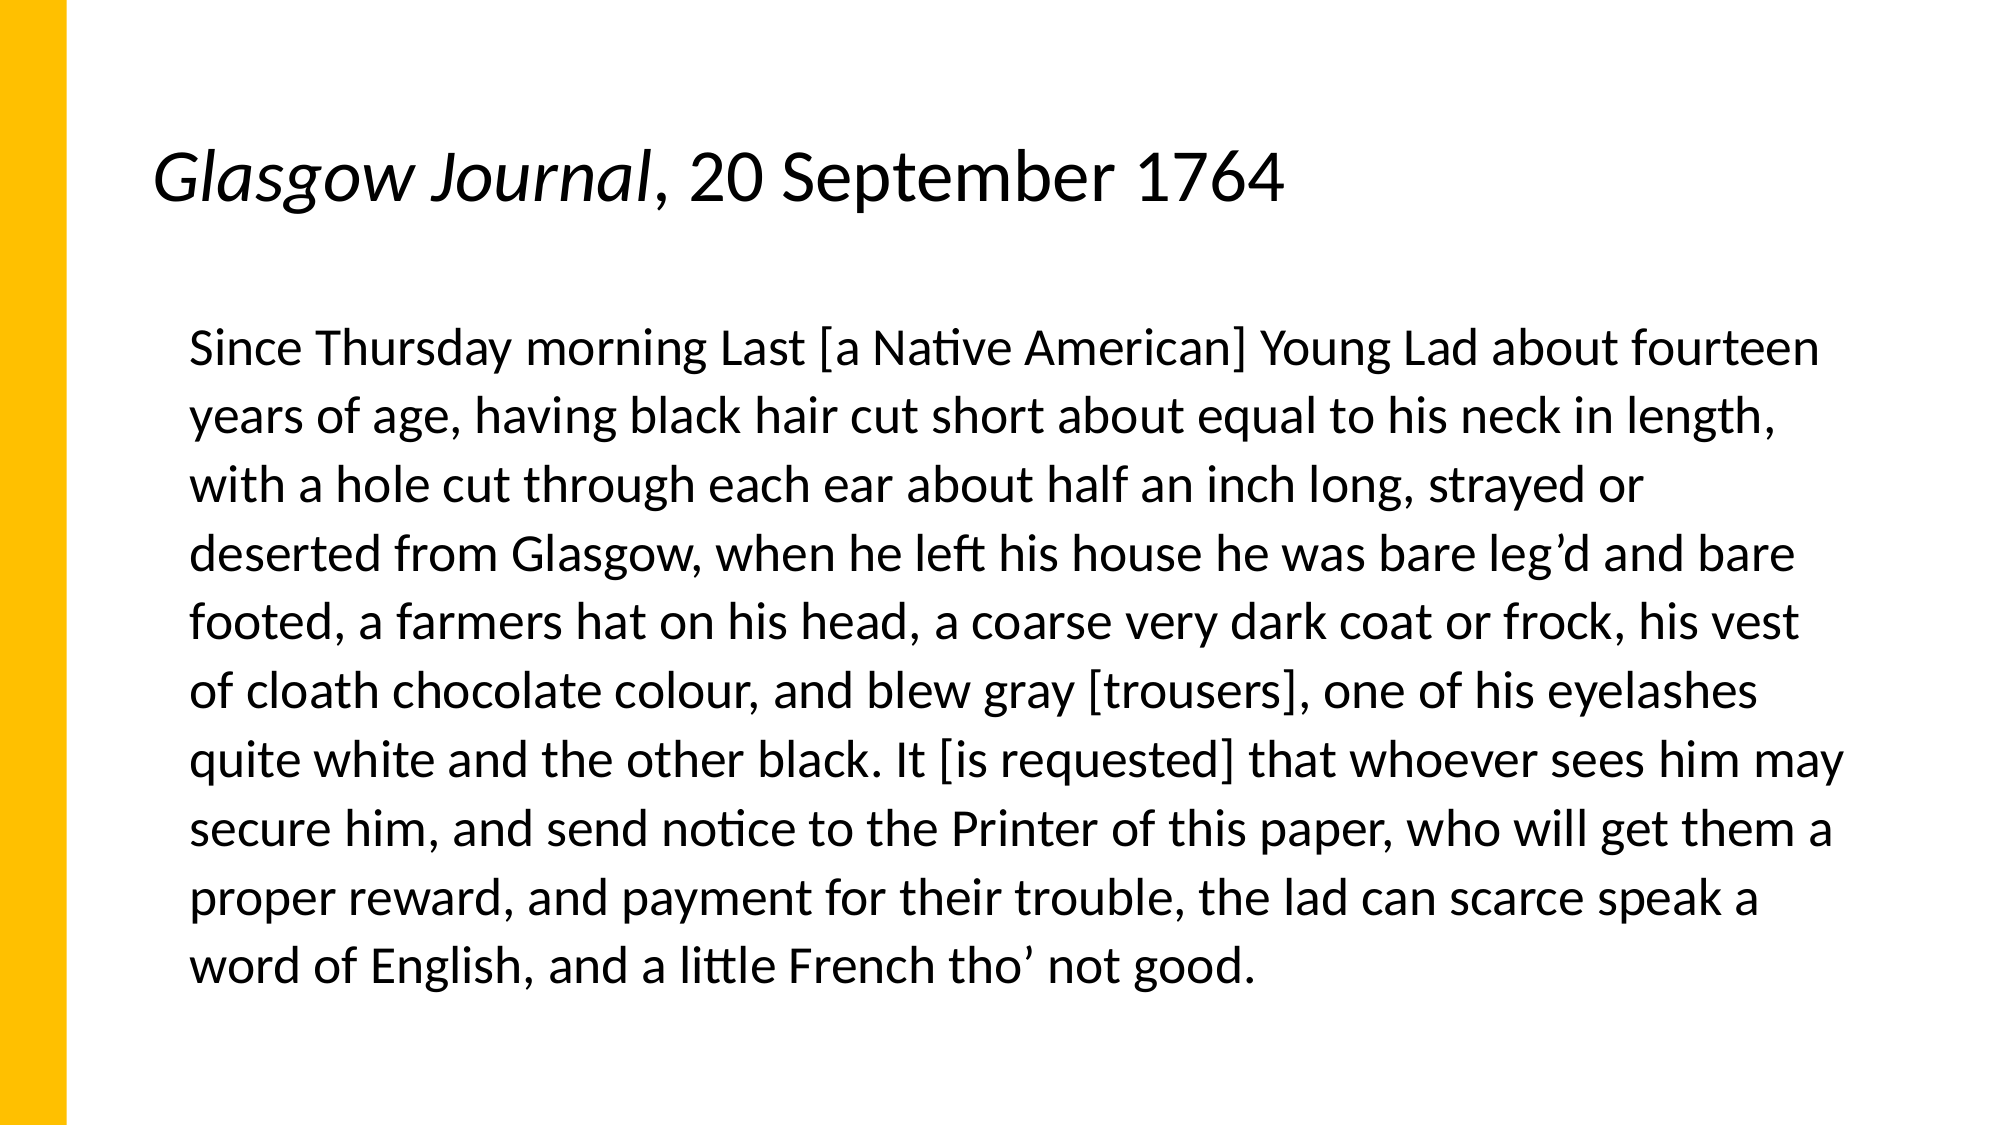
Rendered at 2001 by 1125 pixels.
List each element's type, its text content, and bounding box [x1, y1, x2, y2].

title Glasgow Journal, 20 September 1764 [137, 59, 1863, 278]
list Since Thursday morning Last [a Native American] Young Lad about fourteen years of age, having black hair cut short about equal to his neck in length, with a hole cut through each ear about half an inch long, strayed or deserted from Glasgow, when he left his house he was bare leg’d and bare footed, a farmers hat on his head, a coarse very dark coat or frock, his vest of cloath chocolate colour, and blew gray [trousers], one of his eyelashes quite white and the other black. It [is requested] that whoever sees him may secure him, and send notice to the Printer of this paper, who will get them a proper reward, and payment for their trouble, the lad can scarce speak a word of English, and a little French tho’ not good. [137, 299, 1863, 1014]
text_box [0, 0, 68, 1125]
